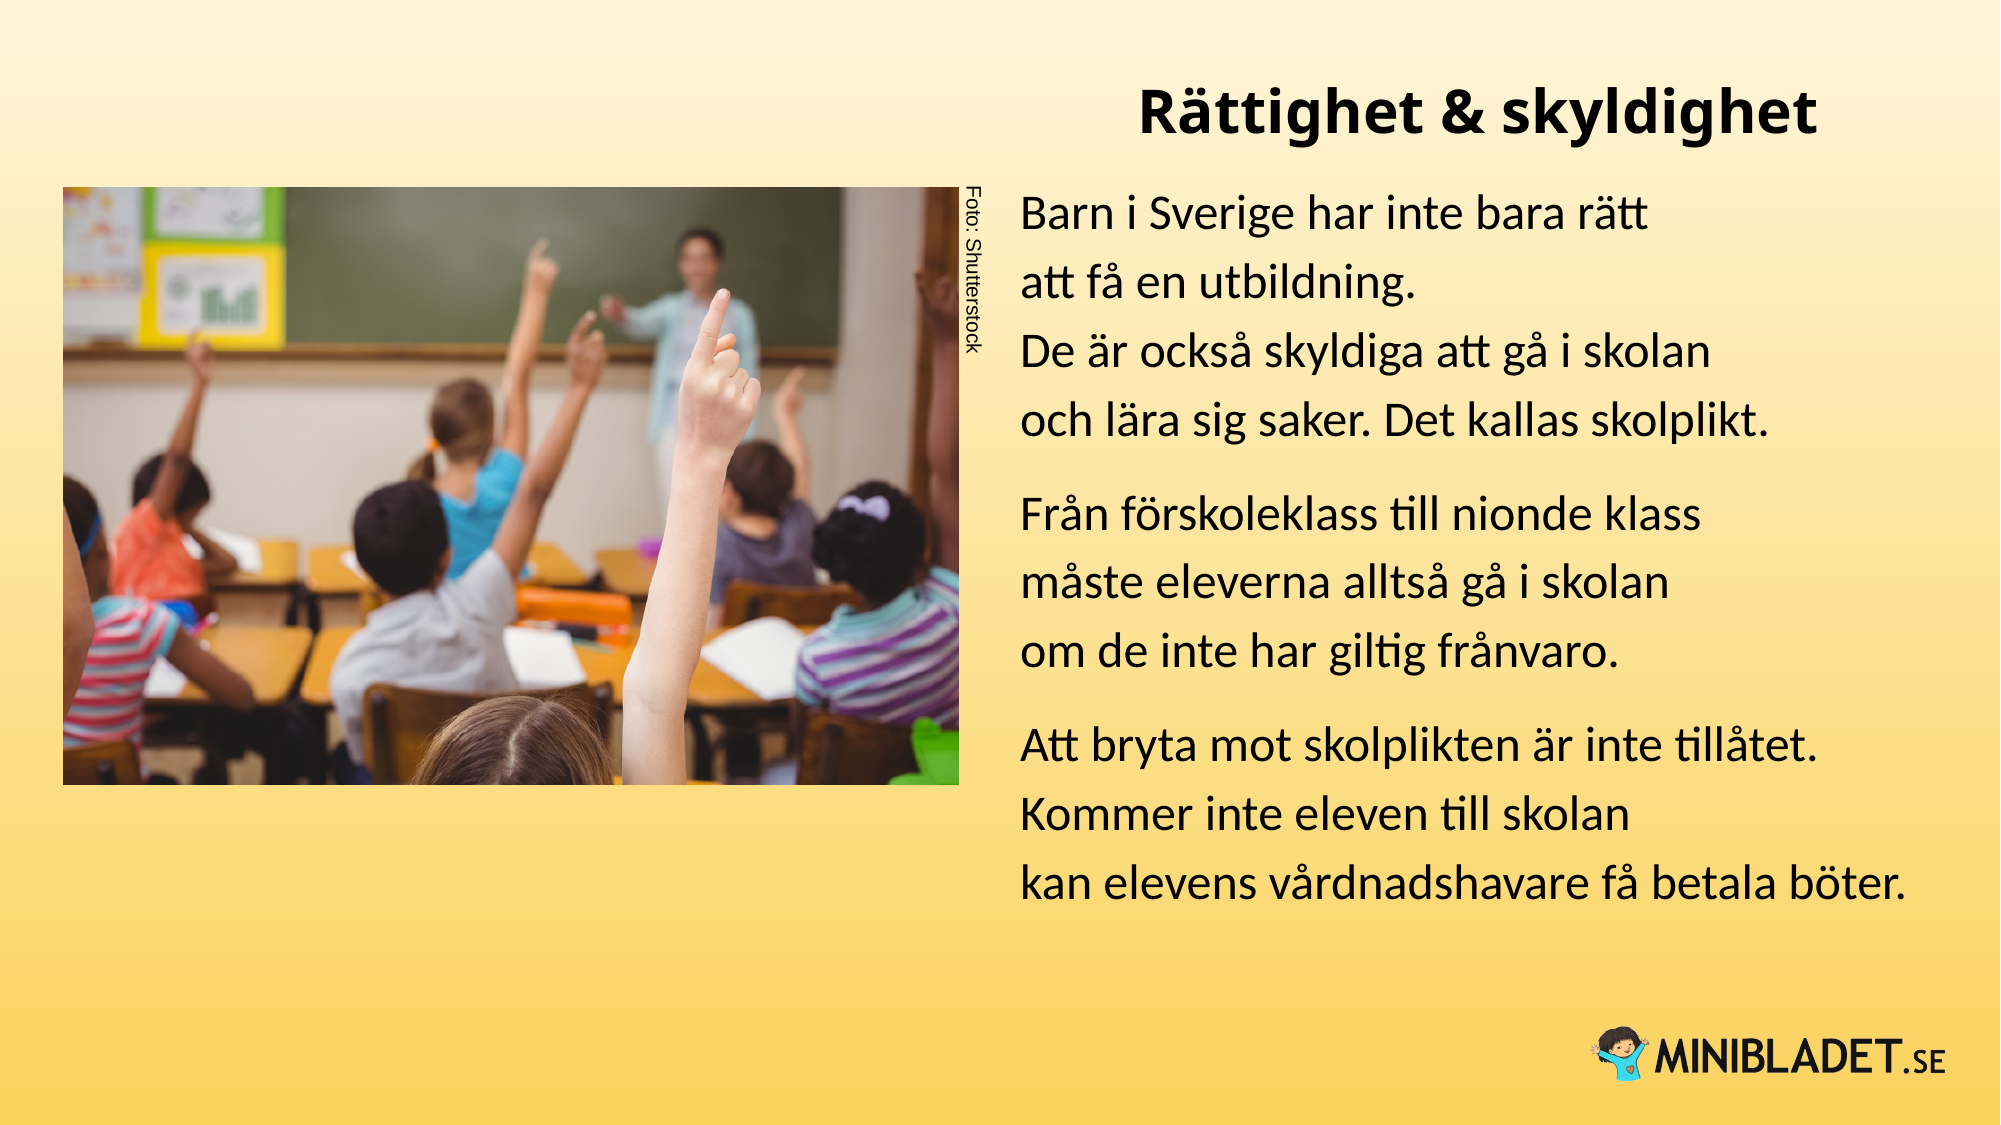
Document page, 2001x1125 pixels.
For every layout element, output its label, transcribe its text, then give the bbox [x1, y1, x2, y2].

picture [1590, 1023, 1955, 1086]
text_box Rättighet & skyldighet Barn i Sverige har inte bara rätt att få en utbildning. De är också skyldiga att gå i skolan och lära sig saker. Det kallas skolplikt. Från förskoleklass till nionde klass måste eleverna alltså gå i skolan om de inte har giltig frånvaro. Att bryta mot skolplikten är inte tillåtet. Kommer inte eleven till skolan kan elevens vårdnadshavare få betala böter. [1012, 65, 1945, 939]
picture [63, 187, 959, 785]
text_box Foto: Shutterstock [949, 170, 1000, 785]
